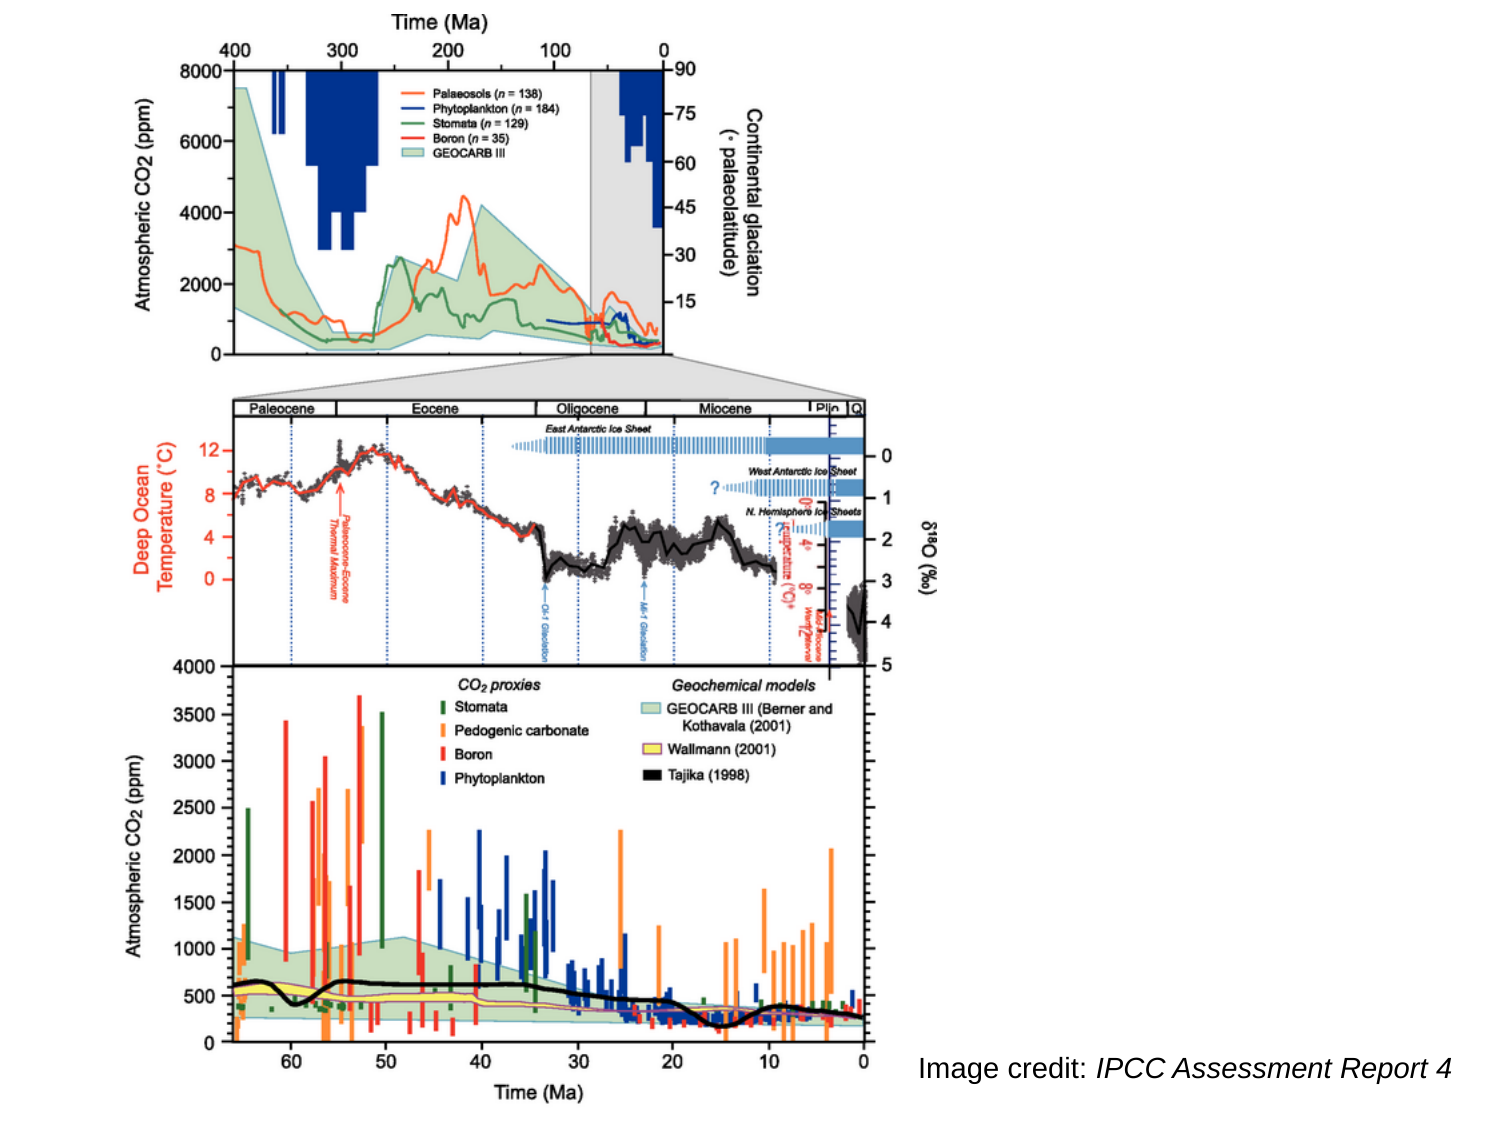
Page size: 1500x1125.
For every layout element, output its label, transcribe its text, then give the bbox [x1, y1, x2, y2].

picture [3, 14, 937, 1125]
text_box Image credit: IPCC Assessment Report 4 [937, 1042, 1500, 1092]
